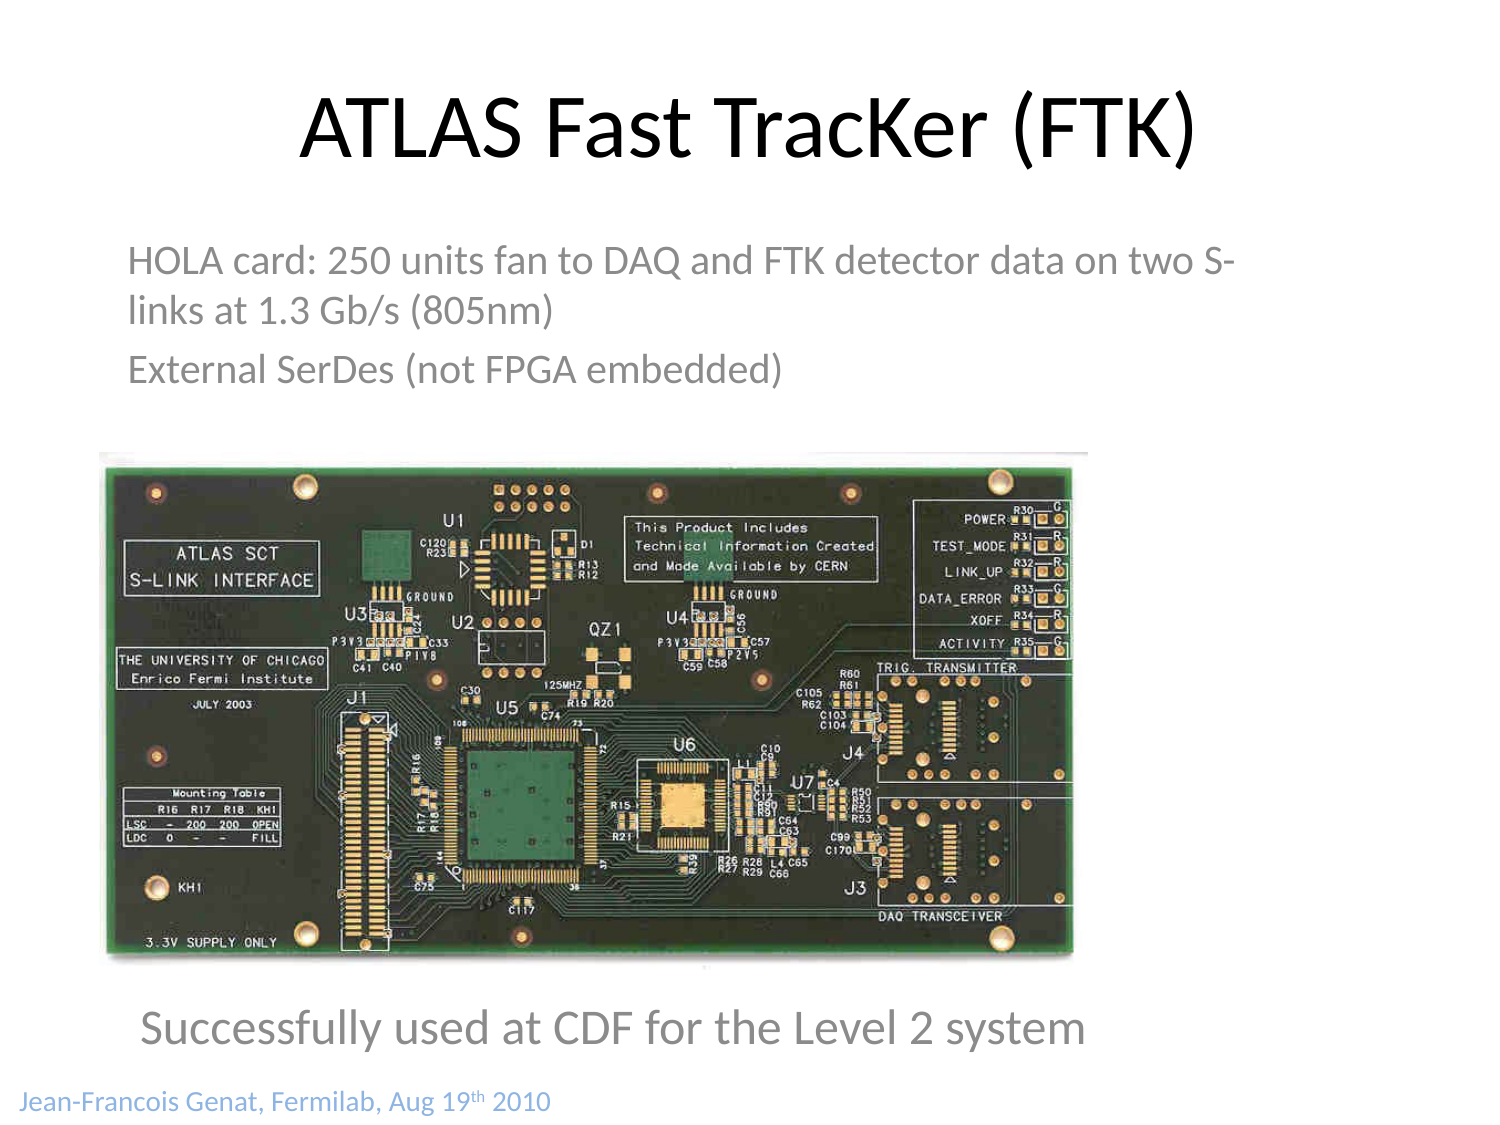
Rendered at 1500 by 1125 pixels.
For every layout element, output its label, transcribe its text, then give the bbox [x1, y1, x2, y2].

picture [99, 452, 1088, 971]
subtitle HOLA card: 250 units fan to DAQ and FTK detector data on two S-links at 1.3 Gb/s (805nm) External SerDes (not FPGA embedded) [112, 224, 1300, 400]
text_box Jean-Francois Genat, Fermilab, Aug 19th 2010 [4, 1074, 567, 1125]
text_box Successfully used at CDF for the Level 2 system [124, 987, 1313, 1063]
title ATLAS Fast TracKer (FTK) [112, 0, 1388, 242]
